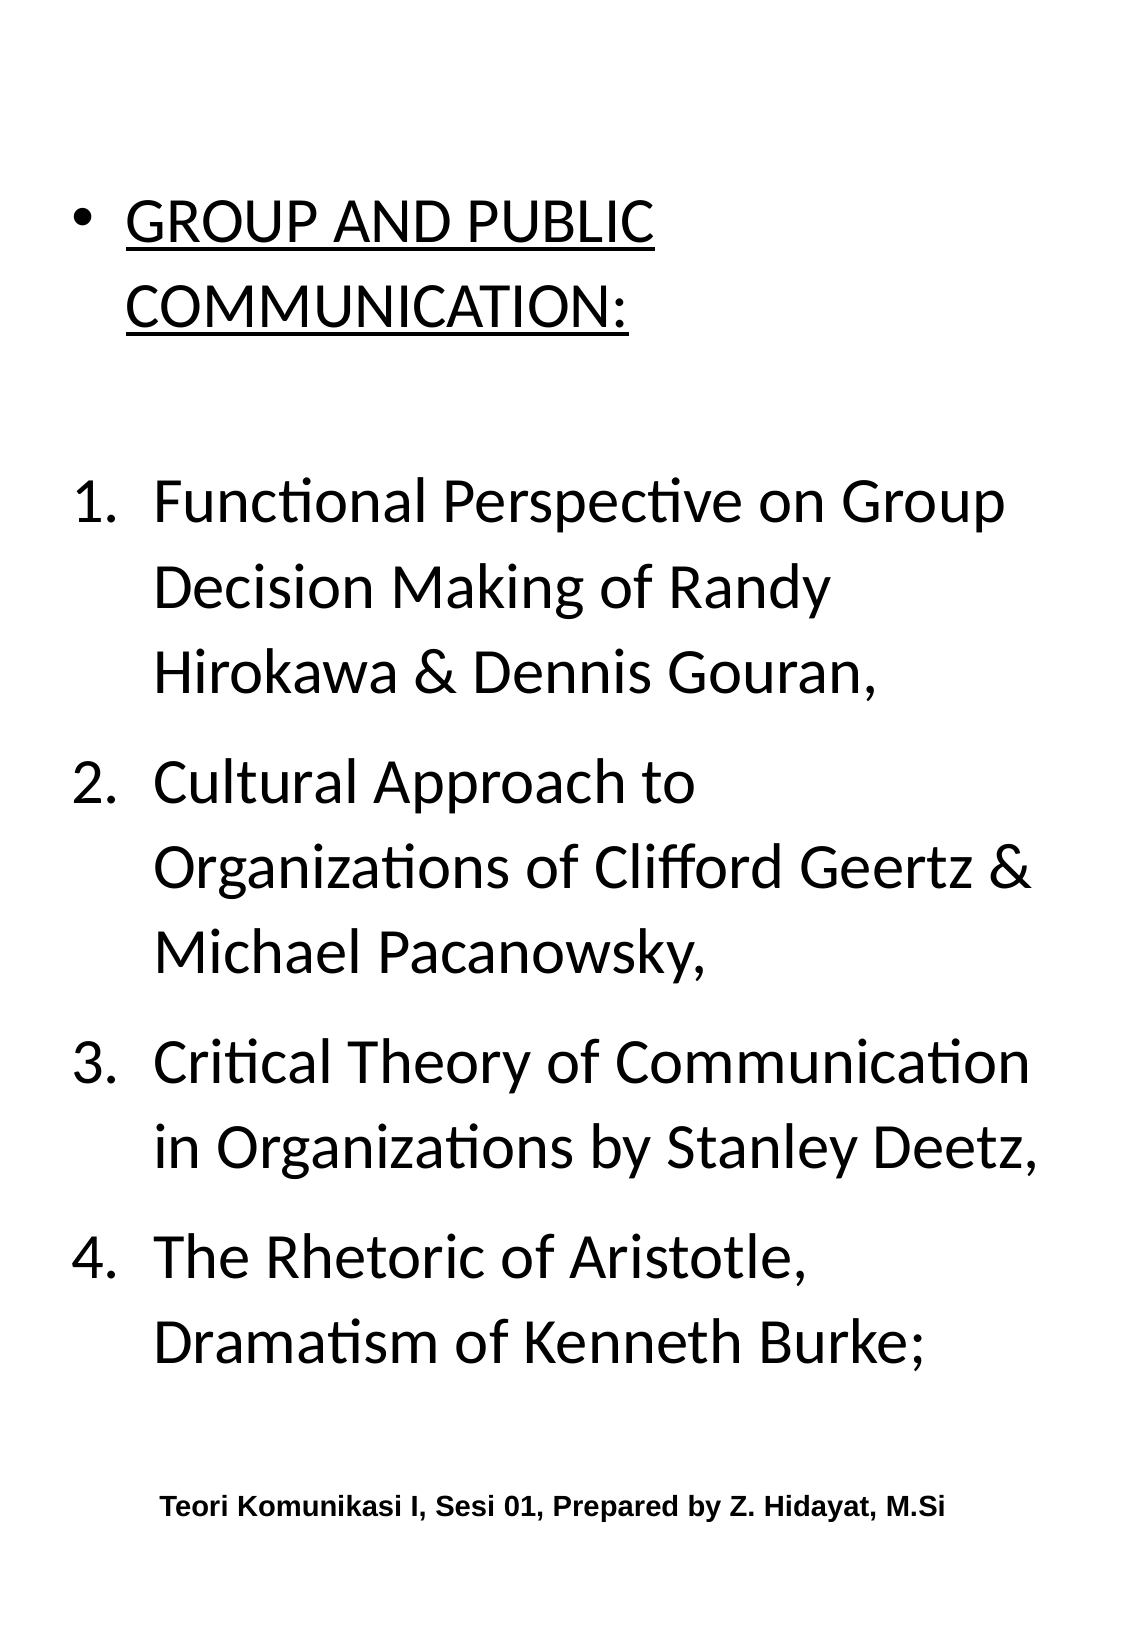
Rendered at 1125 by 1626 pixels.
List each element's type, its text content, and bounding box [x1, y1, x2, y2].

text_box Teori Komunikasi I, Sesi 01, Prepared by Z. Hidayat, M.Si [75, 1459, 1032, 1550]
list GROUP AND PUBLIC COMMUNICATION: Functional Perspective on Group Decision Making of Randy Hirokawa & Dennis Gouran, Cultural Approach to Organizations of Clifford Geertz & Michael Pacanowsky, Critical Theory of Communication in Organizations by Stanley Deetz, The Rhetoric of Aristotle, Dramatism of Kenneth Burke; [56, 162, 1069, 1452]
